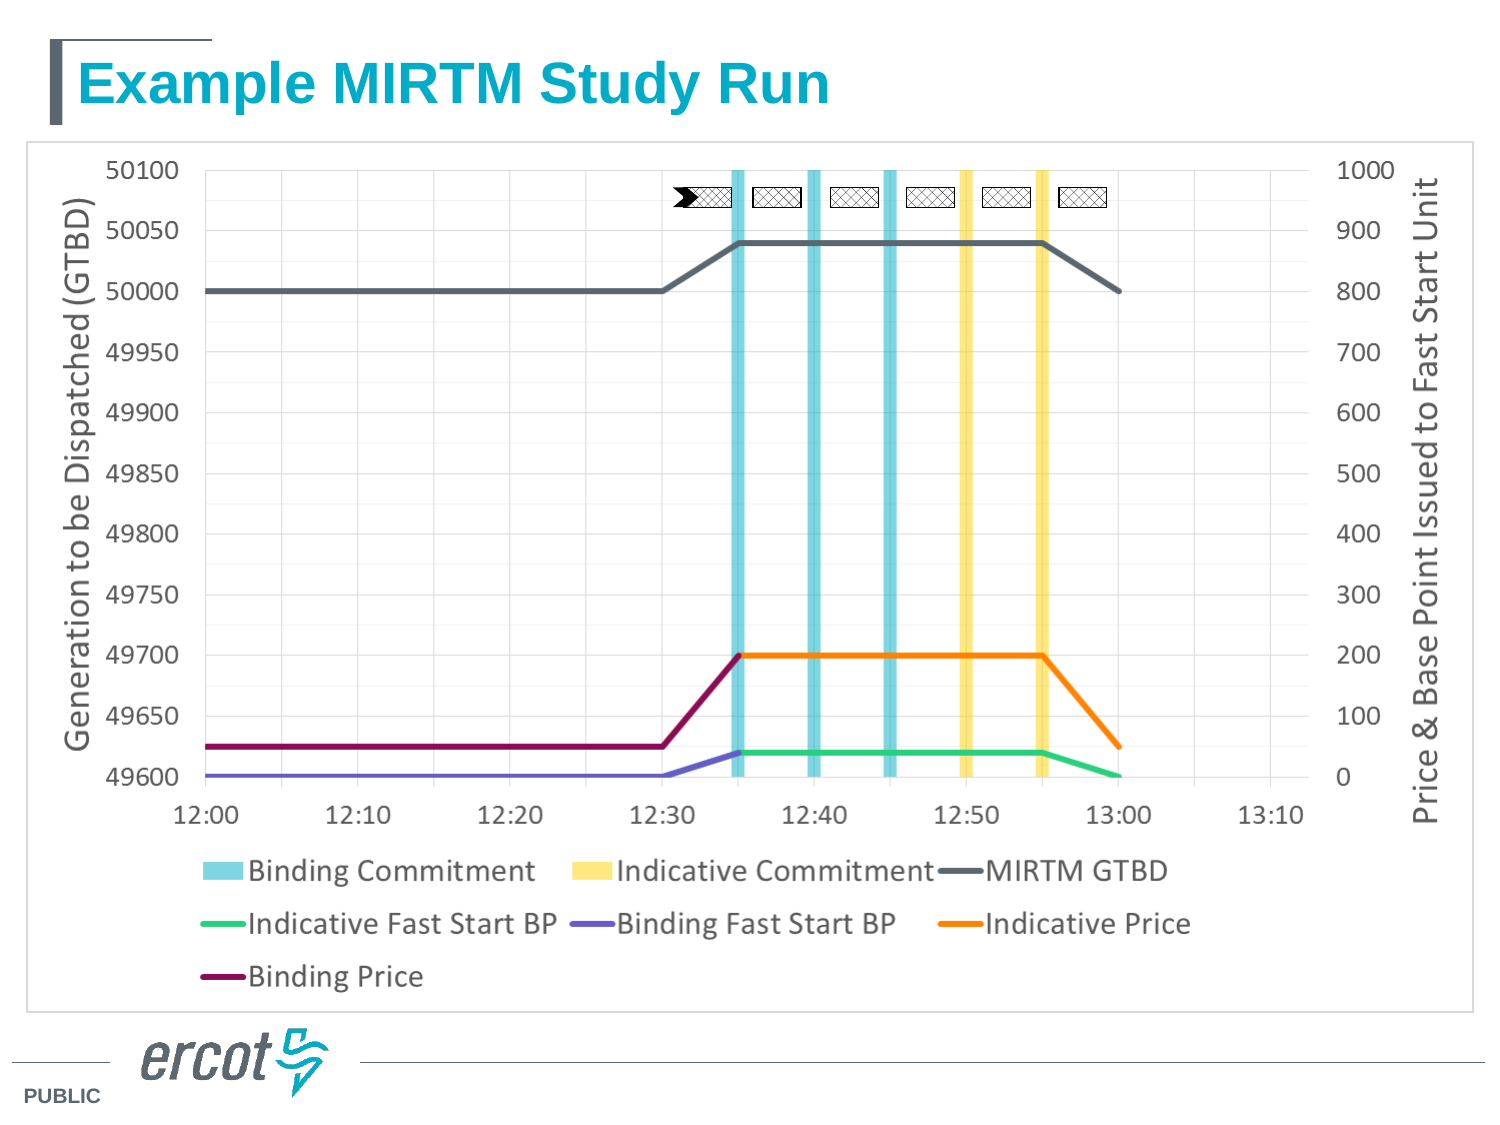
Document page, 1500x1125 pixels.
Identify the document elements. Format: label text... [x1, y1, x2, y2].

picture [137, 1024, 332, 1100]
picture [26, 141, 1474, 1013]
title Example MIRTM Study Run [62, 37, 1450, 114]
